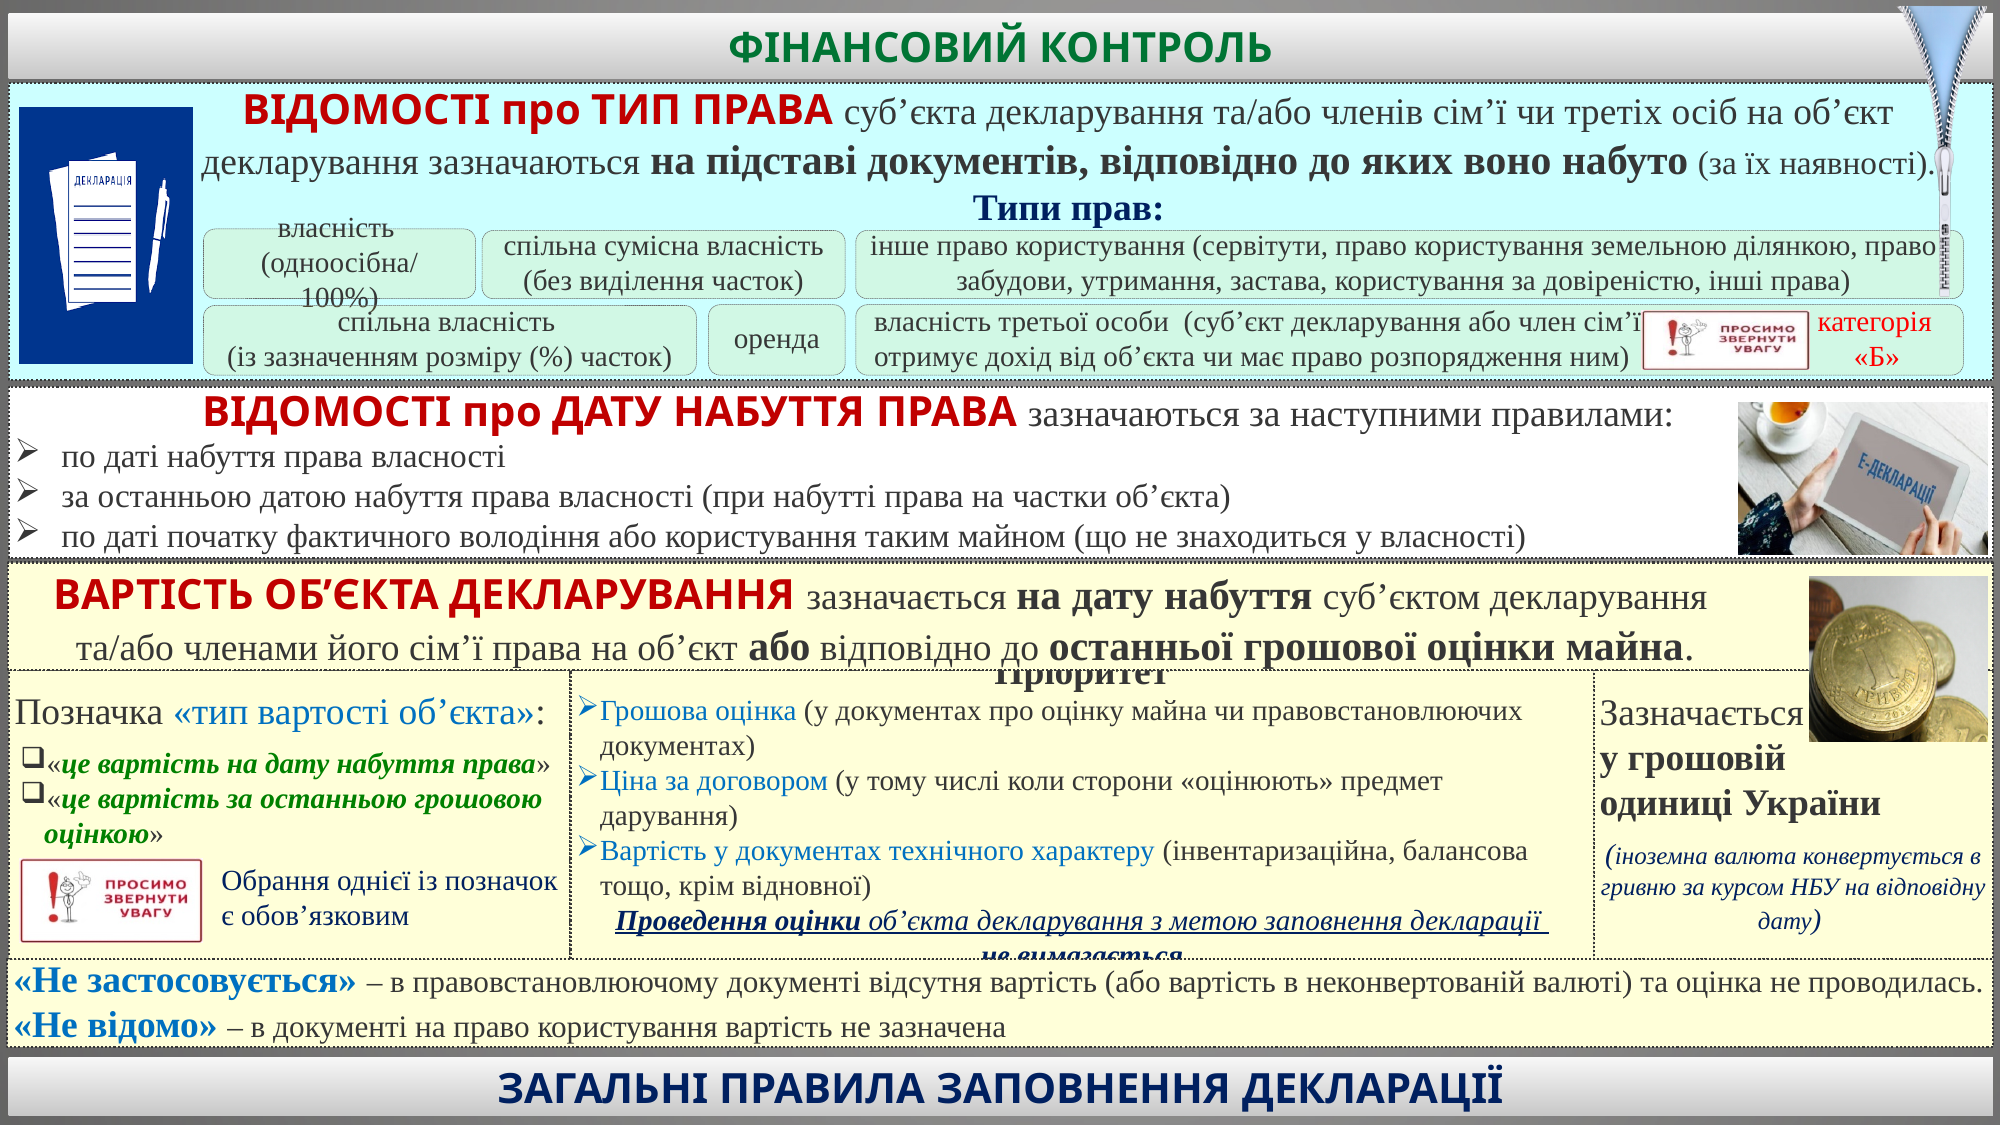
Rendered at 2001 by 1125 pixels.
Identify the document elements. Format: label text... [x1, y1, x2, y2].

text_box власність третьої особи (суб’єкт декларування або член сім’ї категорія отримує дохід від об’єкта чи має право розпорядження ним) «Б» [855, 304, 1964, 376]
text_box ФІНАНСОВИЙ КОНТРОЛЬ [8, 13, 1891, 79]
text_box ЗАГАЛЬНІ ПРАВИЛА ЗАПОВНЕННЯ ДЕКЛАРАЦІЇ [8, 1057, 1993, 1116]
text_box інше право користування (сервітути, право користування земельною ділянкою, право забудови, утримання, застава, користування за довіреністю, інші права) [855, 230, 1891, 299]
text_box ВАРТІСТЬ ОБ’ЄКТА ДЕКЛАРУВАННЯ зазначається на дату набуття суб’єктом декларування та/або членами його сім’ї права на об’єкт або відповідно до останньої грошової оцінки майна. [7, 562, 1993, 671]
text_box ВІДОМОСТІ про ДАТУ НАБУТТЯ ПРАВА зазначаються за наступними правилами: по даті набуття права власності за останньою датою набуття права власності (при набутті права на частки об’єкта) по даті початку фактичного володіння або користування таким майном (що не знаходиться у власності) [8, 386, 1993, 558]
text_box ВІДОМОСТІ про ТИП ПРАВА суб’єкта декларування та/або членів сім’ї чи третіх осіб на об’єкт декларування зазначаються на підставі документів, відповідно до яких воно набуто (за їх наявності). Типи прав: [8, 82, 1993, 381]
text_box оренда [708, 304, 846, 376]
text_box спільна сумісна власність (без виділення часток) [482, 230, 846, 299]
text_box спільна власність (із зазначенням розміру (%) часток) [203, 305, 697, 376]
text_box Пріоритет Грошова оцінка (у документах про оцінку майна чи правовстановлюючих документах) Ціна за договором (у тому числі коли сторони «оцінюють» предмет дарування) Вартість у документах технічного характеру (інвентаризаційна, балансова тощо, крім відновної) Проведення оцінки об’єкта декларування з метою заповнення декларації не вимагається [570, 671, 1594, 959]
text_box Позначка «тип вартості об’єкта»: «це вартість на дату набуття права» «це вартість за останньою грошовою оцінкою» Обрання однієї із позначок є обов’язковим [8, 671, 570, 959]
text_box Зазначається у грошовій одиниці України (іноземна валюта конвертується в гривню за курсом НБУ на відповідну дату) [1594, 671, 1993, 959]
text_box власність (одноосібна/100%) [203, 228, 476, 299]
picture [0, 0, 2000, 1125]
text_box «Не застосовується» – в правовстановлюючому документі відсутня вартість (або вартість в неконвертованій валюті) та оцінка не проводилась. «Не відомо» – в документі на право користування вартість не зазначена [7, 959, 1993, 1048]
